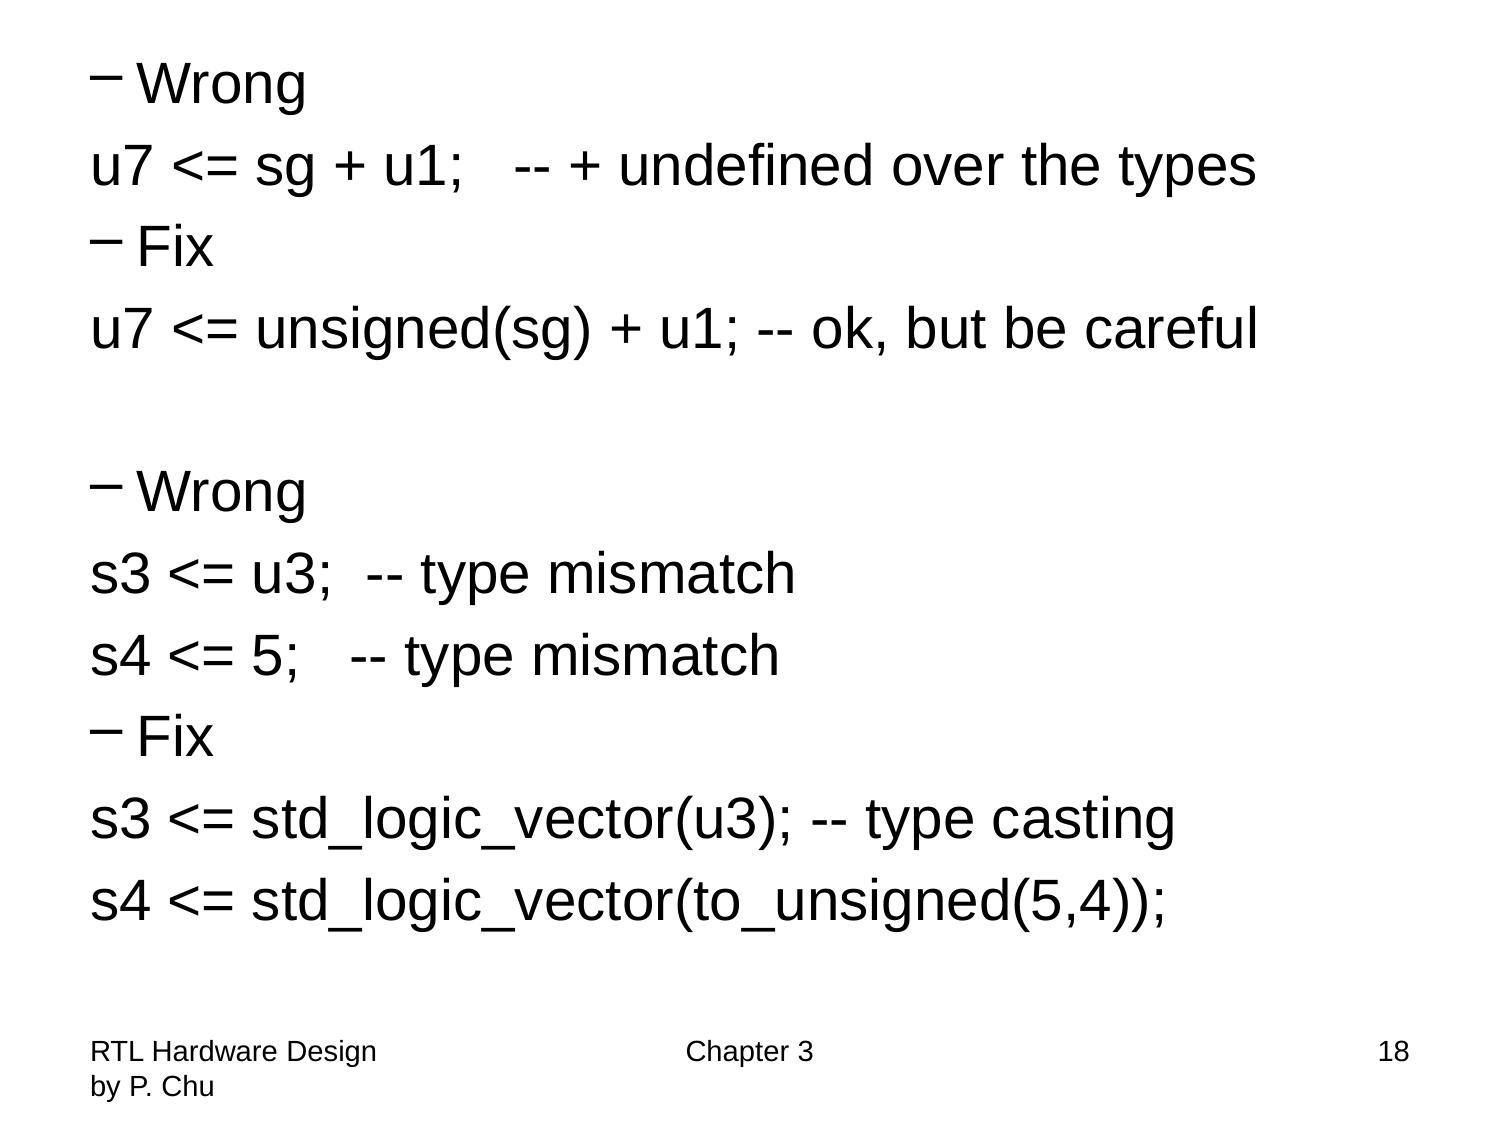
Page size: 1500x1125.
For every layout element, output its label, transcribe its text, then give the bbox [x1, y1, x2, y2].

slide_number 18 [1074, 1024, 1425, 1103]
list Wrong u7 <= sg + u1; -- + undefined over the types Fix u7 <= unsigned(sg) + u1; -- ok, but be careful Wrong s3 <= u3; -- type mismatch s4 <= 5; -- type mismatch Fix s3 <= std_logic_vector(u3); -- type casting s4 <= std_logic_vector(to_unsigned(5,4)); [0, 37, 1463, 993]
slide_number RTL Hardware Design by P. Chu [75, 1024, 425, 1103]
footer Chapter 3 [512, 1024, 988, 1103]
